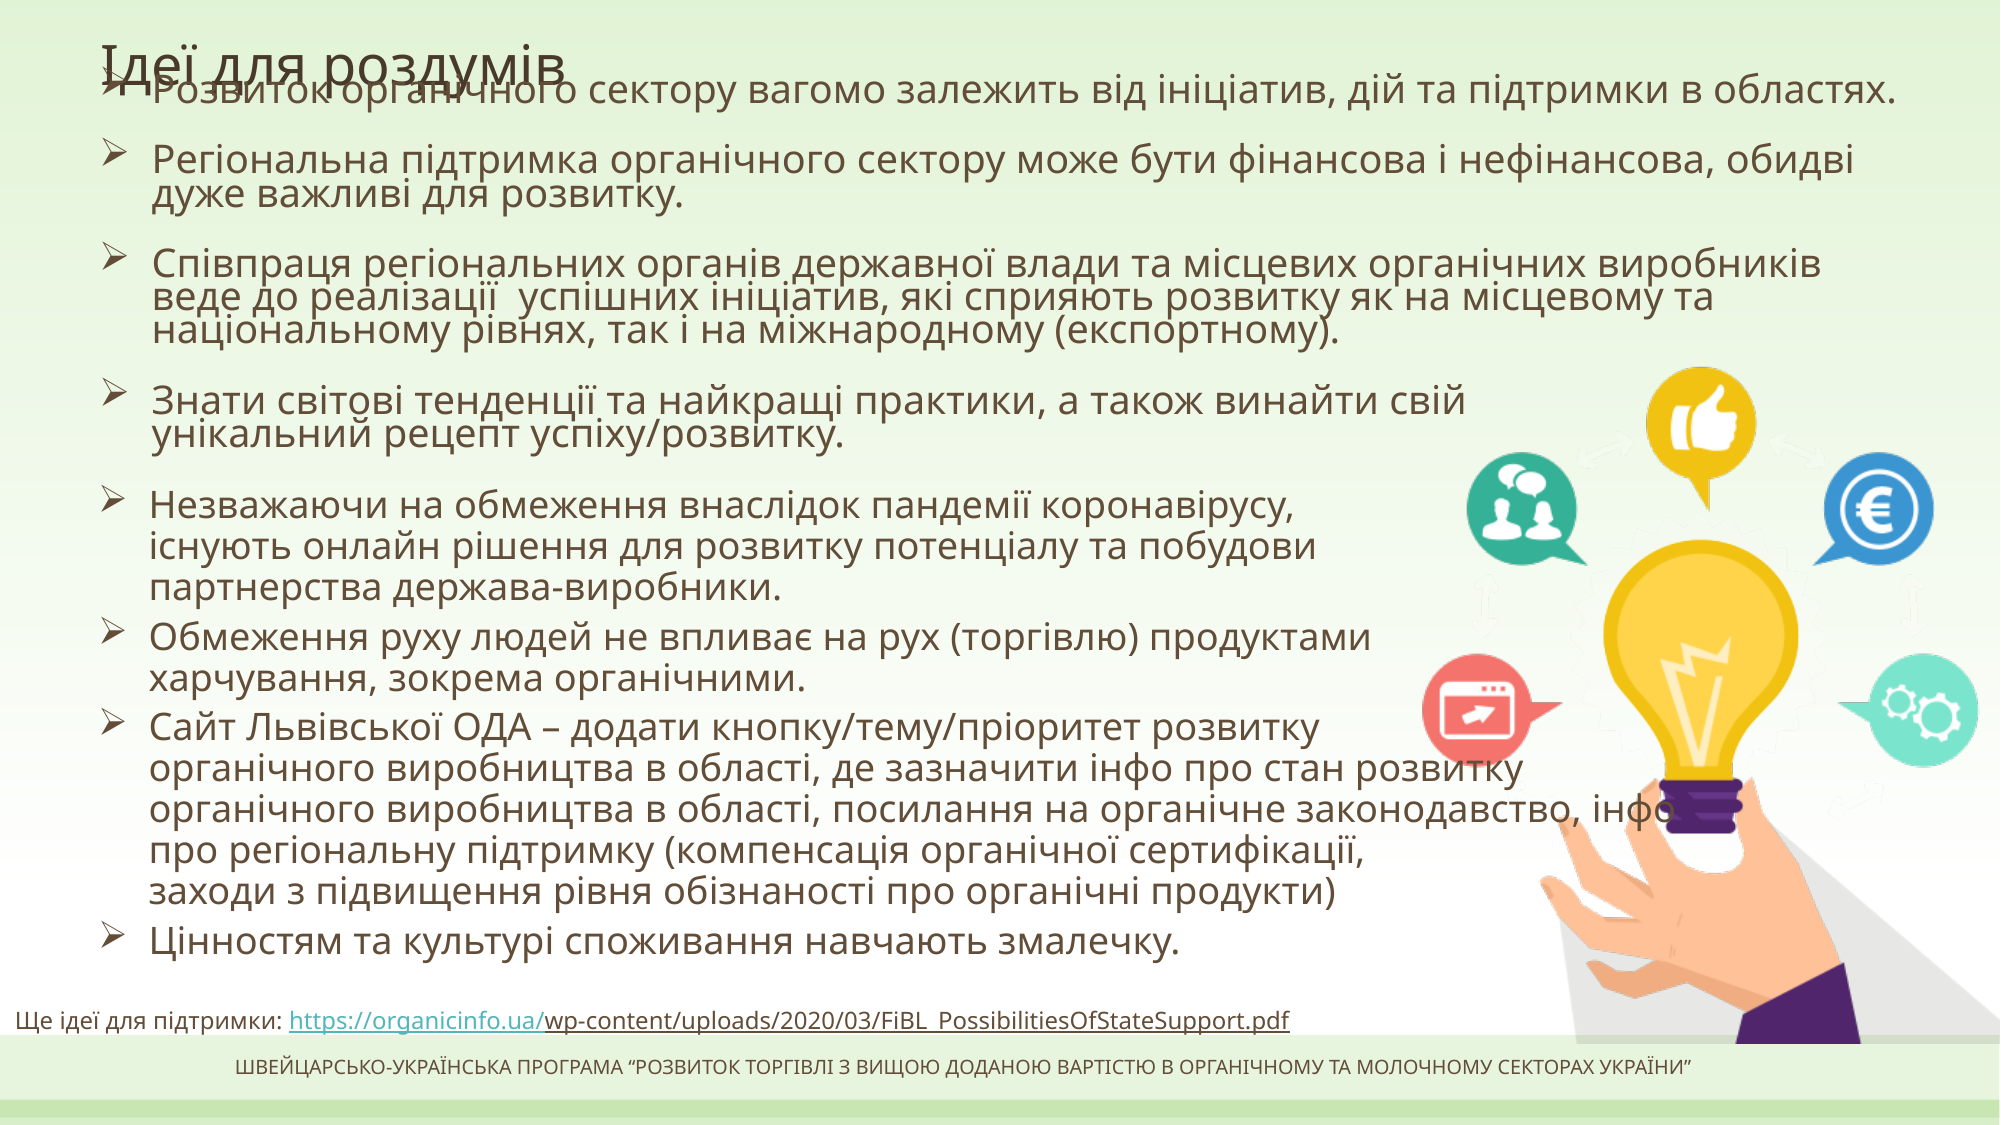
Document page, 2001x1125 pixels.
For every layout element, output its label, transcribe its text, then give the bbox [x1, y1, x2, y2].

footer ШВЕЙЦАРСЬКО-УКРАЇНСЬКА ПРОГРАМА “РОЗВИТОК ТОРГІВЛІ З ВИЩОЮ ДОДАНОЮ ВАРТІСТЮ В ОРГАНІЧНОМУ ТА МОЛОЧНОМУ СЕКТОРАХ УКРАЇНИ” [219, 1048, 1780, 1084]
title Ідеї для роздумів [85, 29, 1769, 69]
list Розвиток органічного сектору вагомо залежить від ініціатив, дій та підтримки в областях. Регіональна підтримка органічного сектору може бути фінансова і нефінансова, обидві дуже важливі для розвитку. Співпраця регіональних органів державної влади та місцевих органічних виробників веде до реалізації успішних ініціатив, які сприяють розвитку як на місцевому та національному рівнях, так і на міжнародному (експортному). Знати світові тенденції та найкращі практики, а також винайти свій унікальний рецепт успіху/розвитку. [61, 69, 1914, 478]
text_box Незважаючи на обмеження внаслідок пандемії коронавірусу, існують онлайн рішення для розвитку потенціалу та побудови партнерства держава-виробники. Обмеження руху людей не впливає на рух (торгівлю) продуктами харчування, зокрема органічними. Сайт Львівської ОДА – додати кнопку/тему/пріоритет розвитку органічного виробництва в області, де зазначити інфо про стан розвитку органічного виробництва в області, посилання на органічне законодавство, інфо про регіональну підтримку (компенсація органічної сертифікації, заходи з підвищення рівня обізнаності про органічні продукти) Цінностям та культурі споживання навчають змалечку. [61, 478, 1411, 993]
text_box Ще ідеї для підтримки: https://organicinfo.ua/wp-content/uploads/2020/03/FiBL_PossibilitiesOfStateSupport.pdf [0, 998, 1411, 1046]
picture [1416, 360, 2000, 1044]
